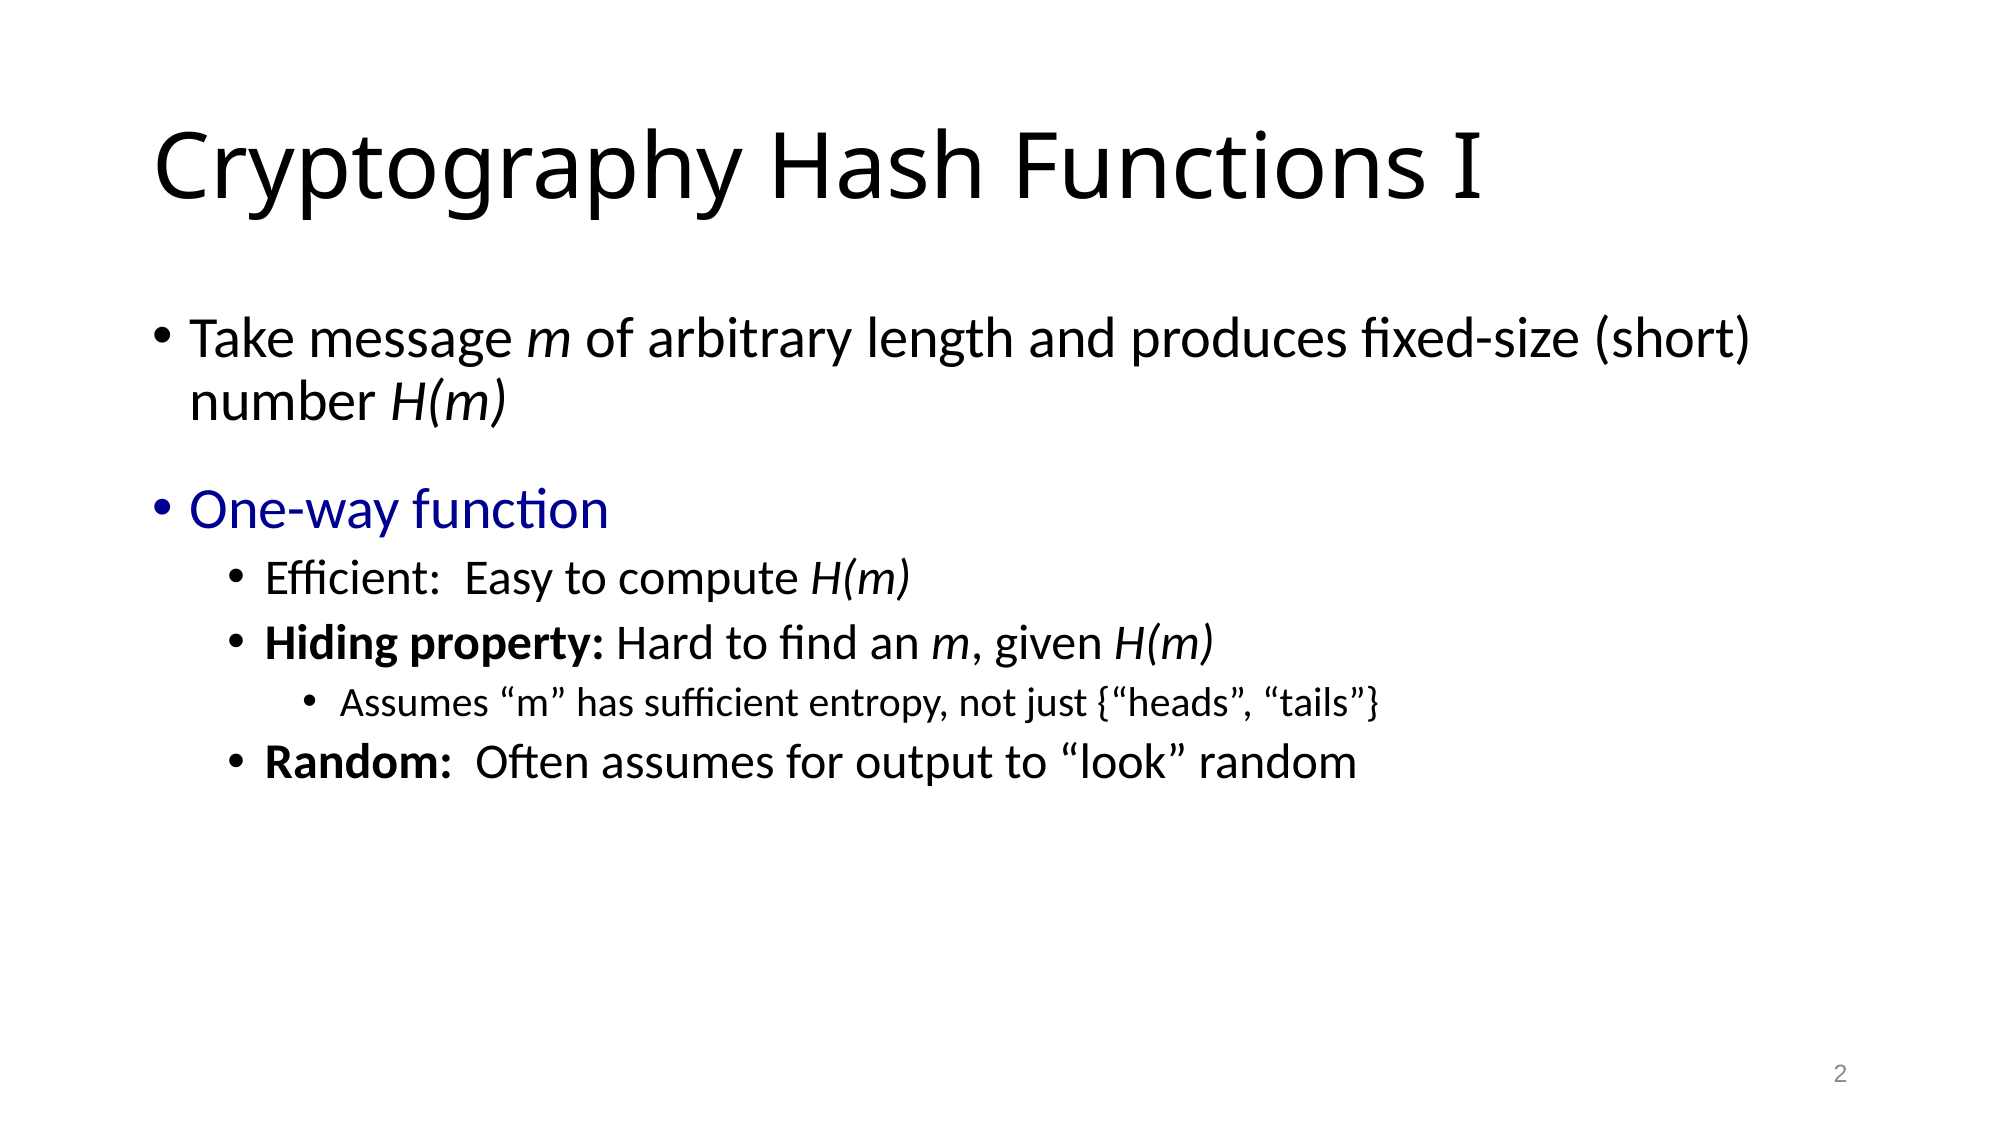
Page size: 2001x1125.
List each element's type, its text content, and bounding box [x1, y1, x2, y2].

slide_number 2 [1412, 1042, 1863, 1103]
title Cryptography Hash Functions I [137, 59, 1863, 278]
list Take message m of arbitrary length and produces fixed-size (short) number H(m) One-way function Efficient: Easy to compute H(m) Hiding property: Hard to find an m, given H(m) Assumes “m” has sufficient entropy, not just {“heads”, “tails”} Random: Often assumes for output to “look” random [137, 299, 1863, 1014]
